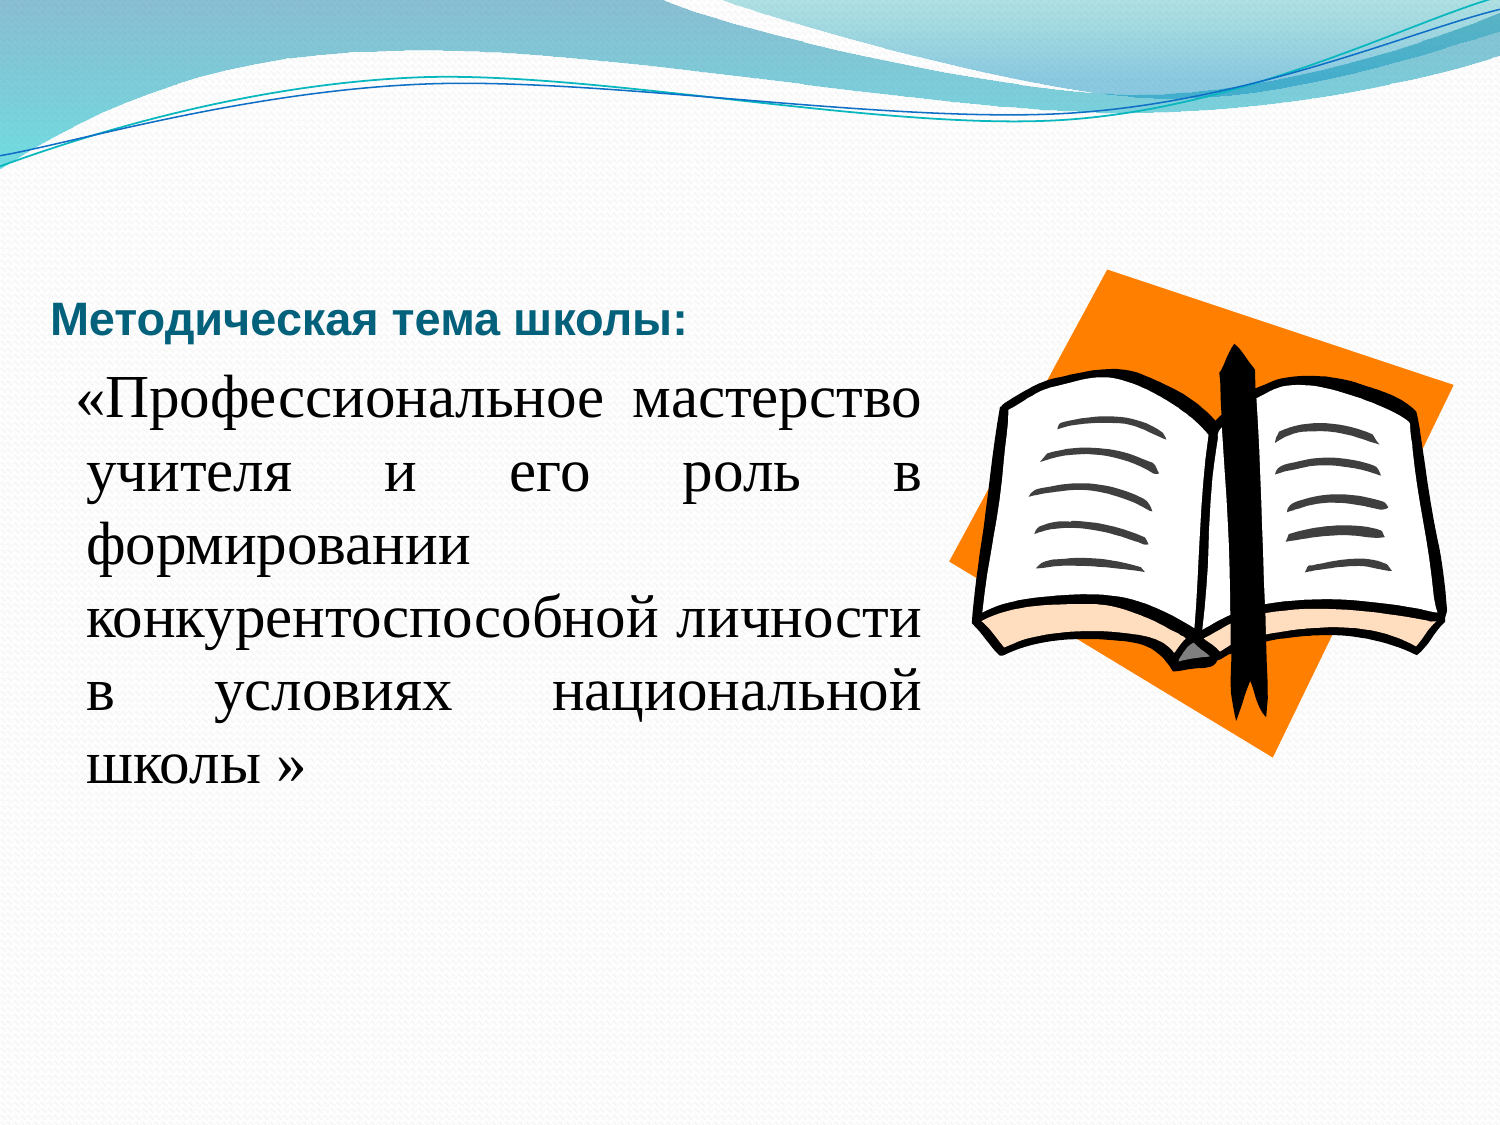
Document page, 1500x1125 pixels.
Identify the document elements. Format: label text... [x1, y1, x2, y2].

list Методическая тема школы: «Профессиональное мастерство учителя и его роль в формировании конкурентоспособной личности в условиях национальной школы » [35, 281, 938, 809]
picture [948, 269, 1454, 758]
